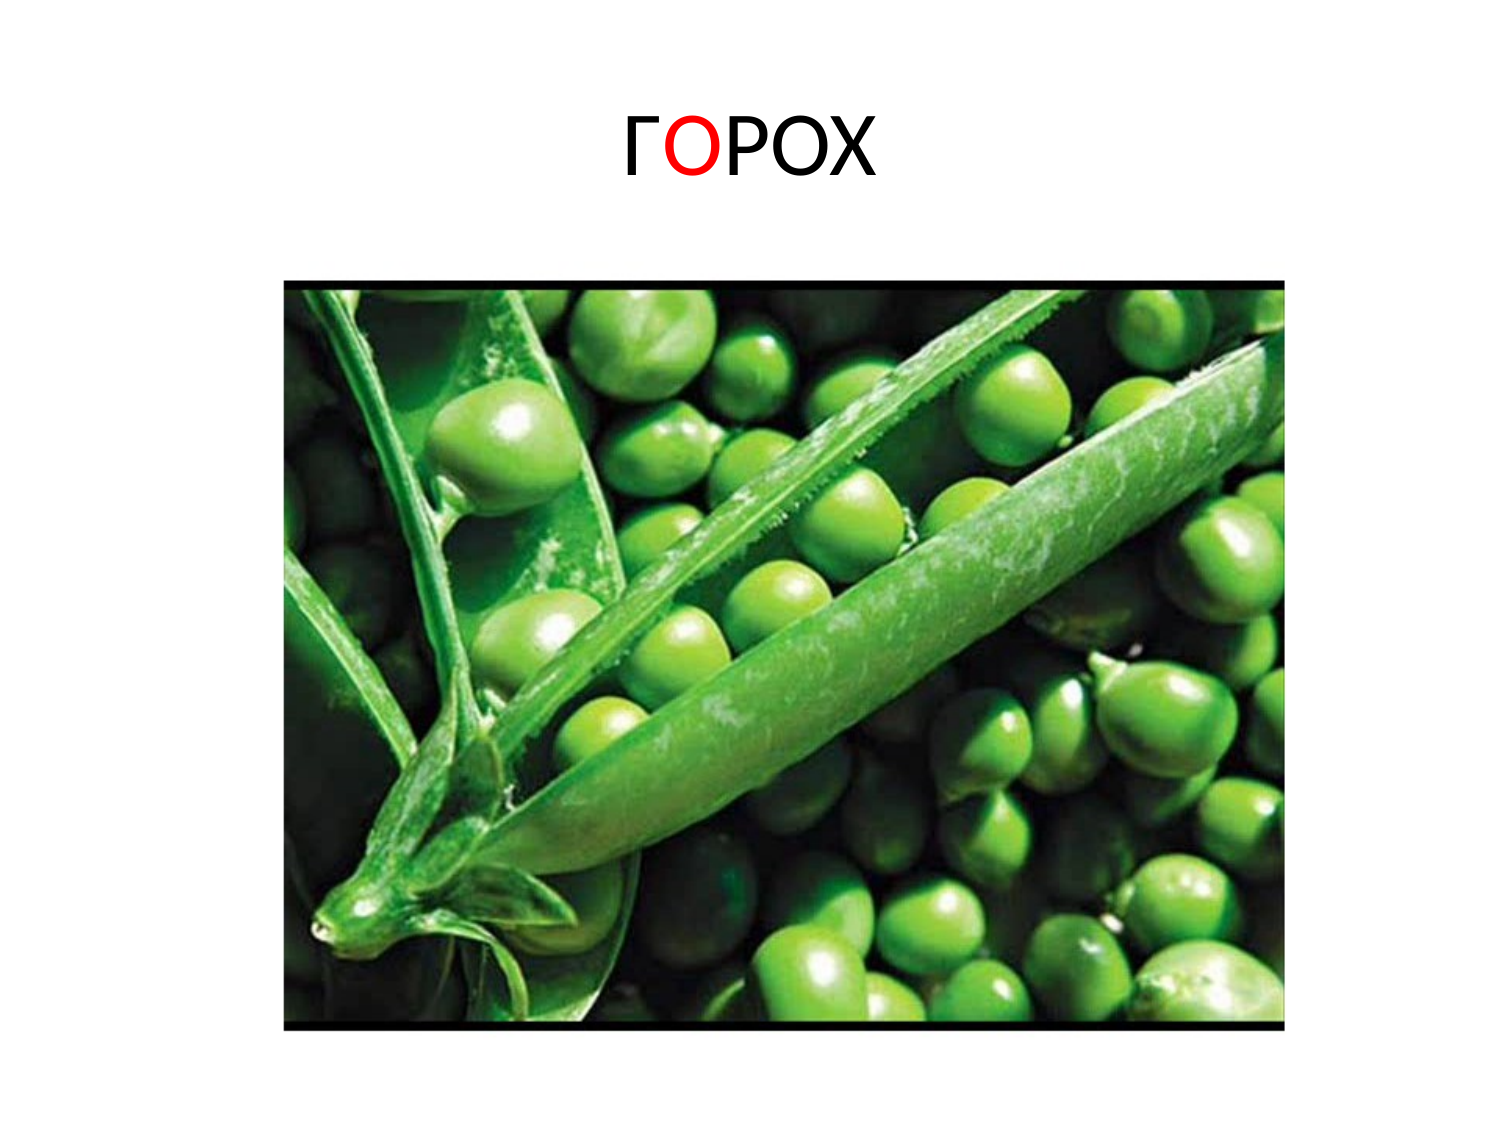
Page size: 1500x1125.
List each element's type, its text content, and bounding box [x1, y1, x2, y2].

title ГОРОХ [75, 45, 1425, 233]
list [159, 187, 1410, 1125]
